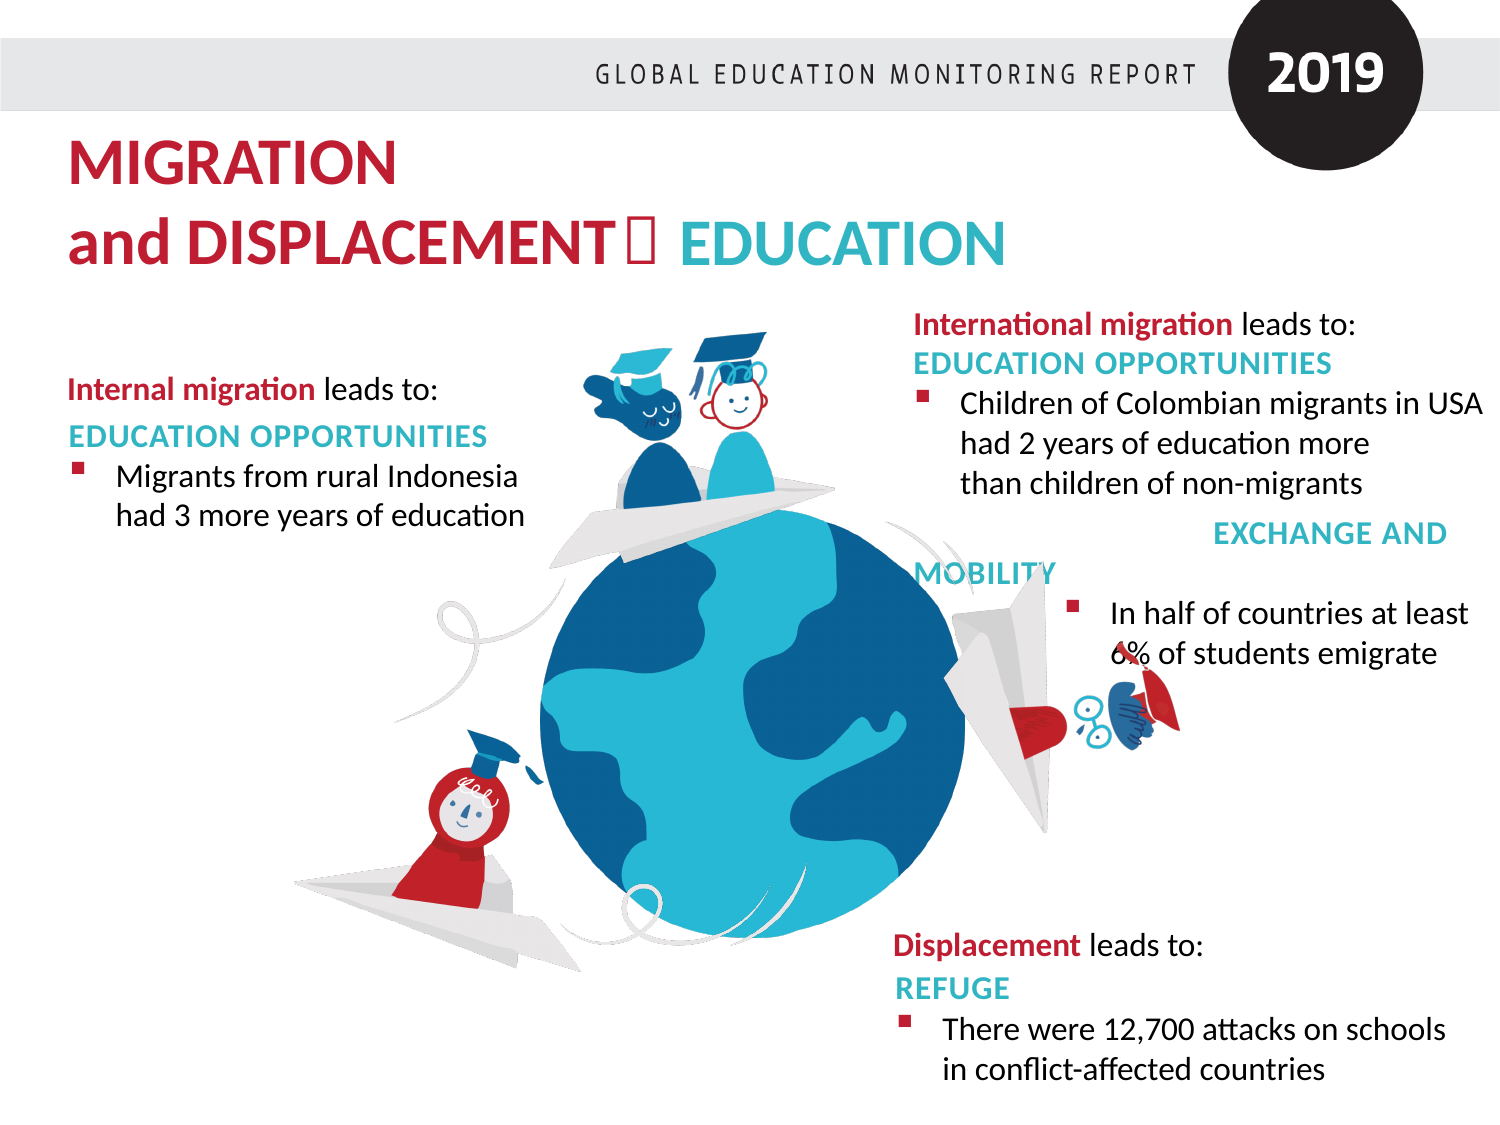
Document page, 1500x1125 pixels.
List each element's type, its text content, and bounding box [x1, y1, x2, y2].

text_box International migration leads to: EDUCATION OPPORTUNITIES Children of Colombian migrants in USA had 2 years of education more than children of non-migrants EXCHANGE AND MOBILITY In half of countries at least 6% of students emigrate [898, 294, 1500, 679]
text_box MIGRATION and DISPLACEMENT  [52, 110, 709, 286]
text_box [878, 915, 1475, 1096]
picture [0, 0, 1500, 186]
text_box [52, 360, 404, 535]
picture [294, 313, 1197, 972]
text_box EDUCATION [709, 191, 1070, 286]
